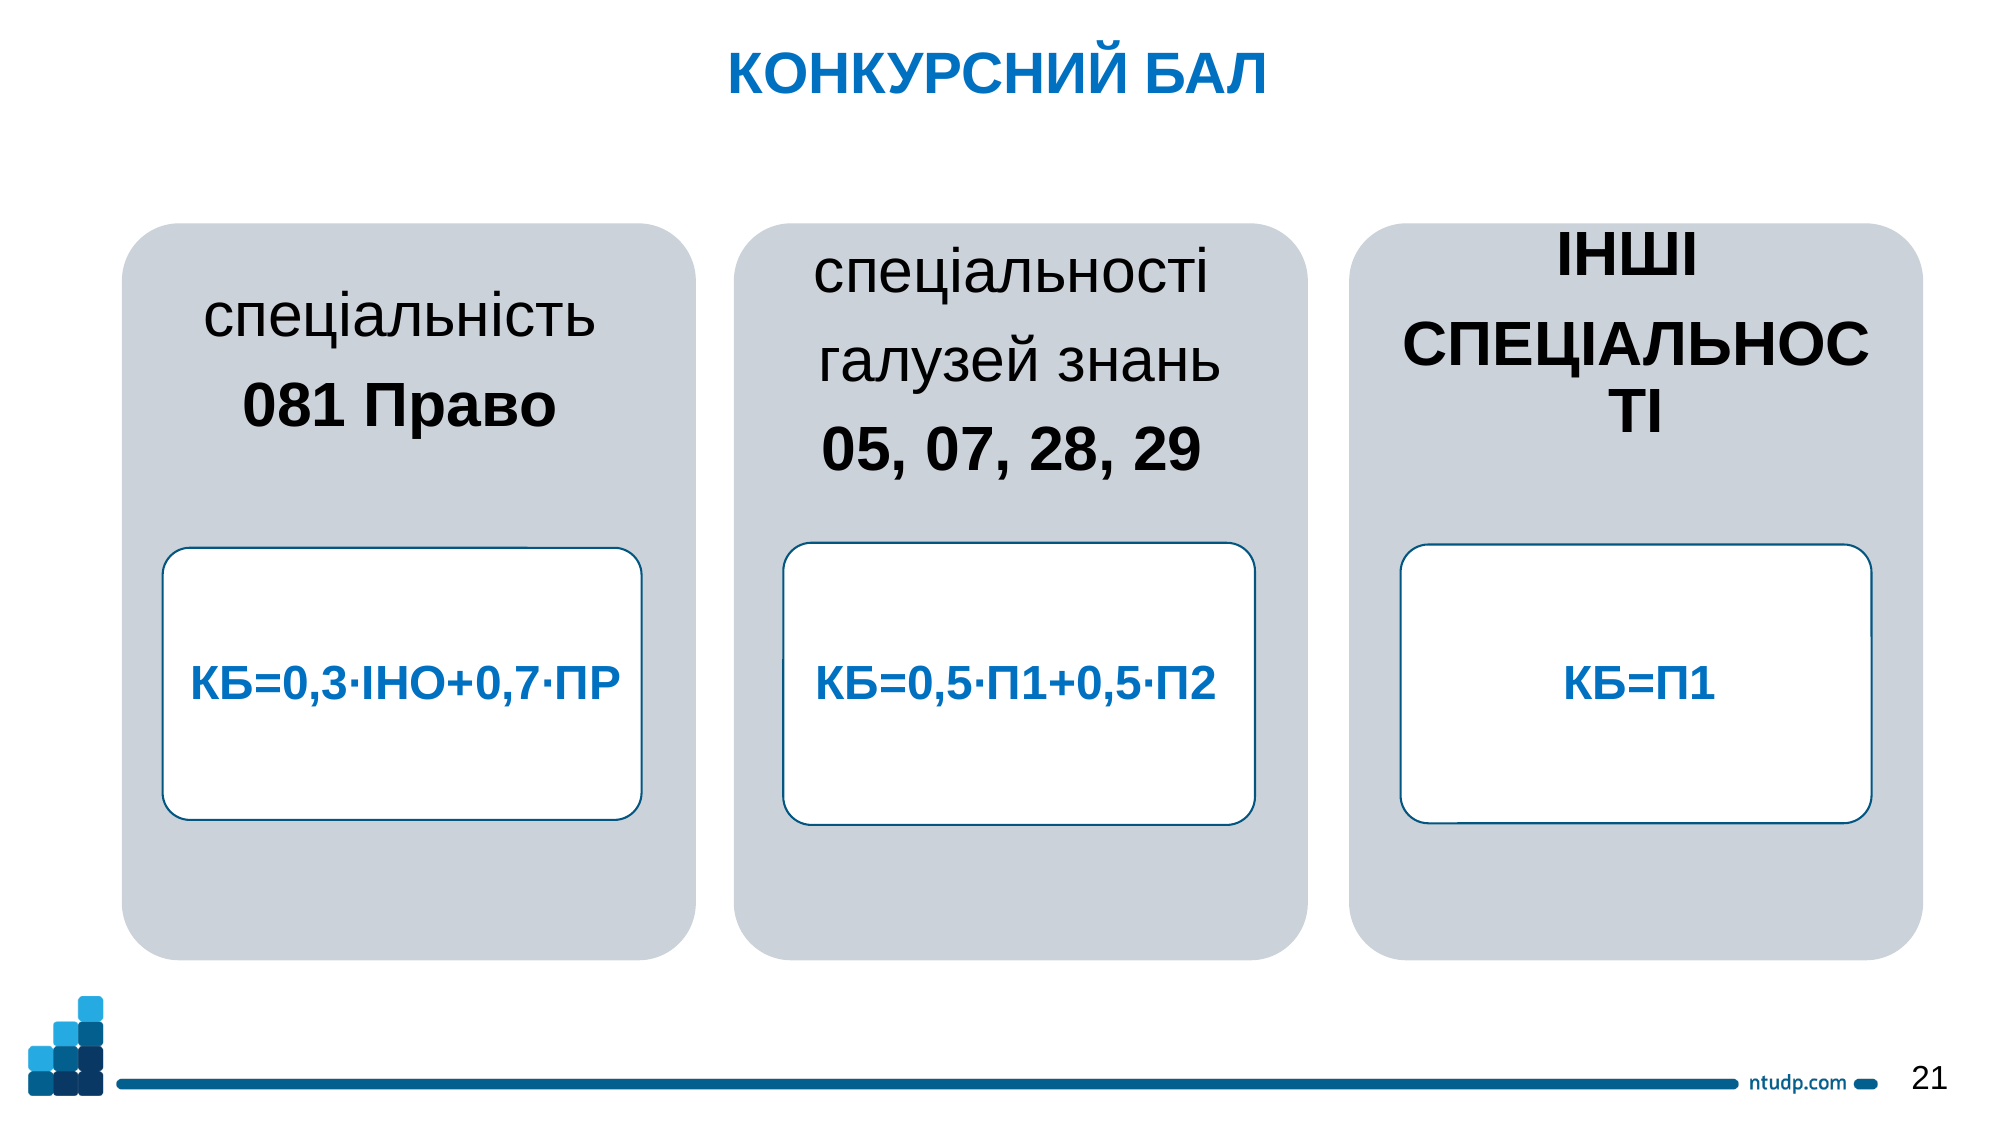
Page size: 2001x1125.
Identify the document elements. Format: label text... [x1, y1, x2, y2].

list КОНКУРСНИЙ БАЛ [28, 36, 1968, 195]
picture [28, 996, 1878, 1096]
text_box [114, 223, 1924, 961]
